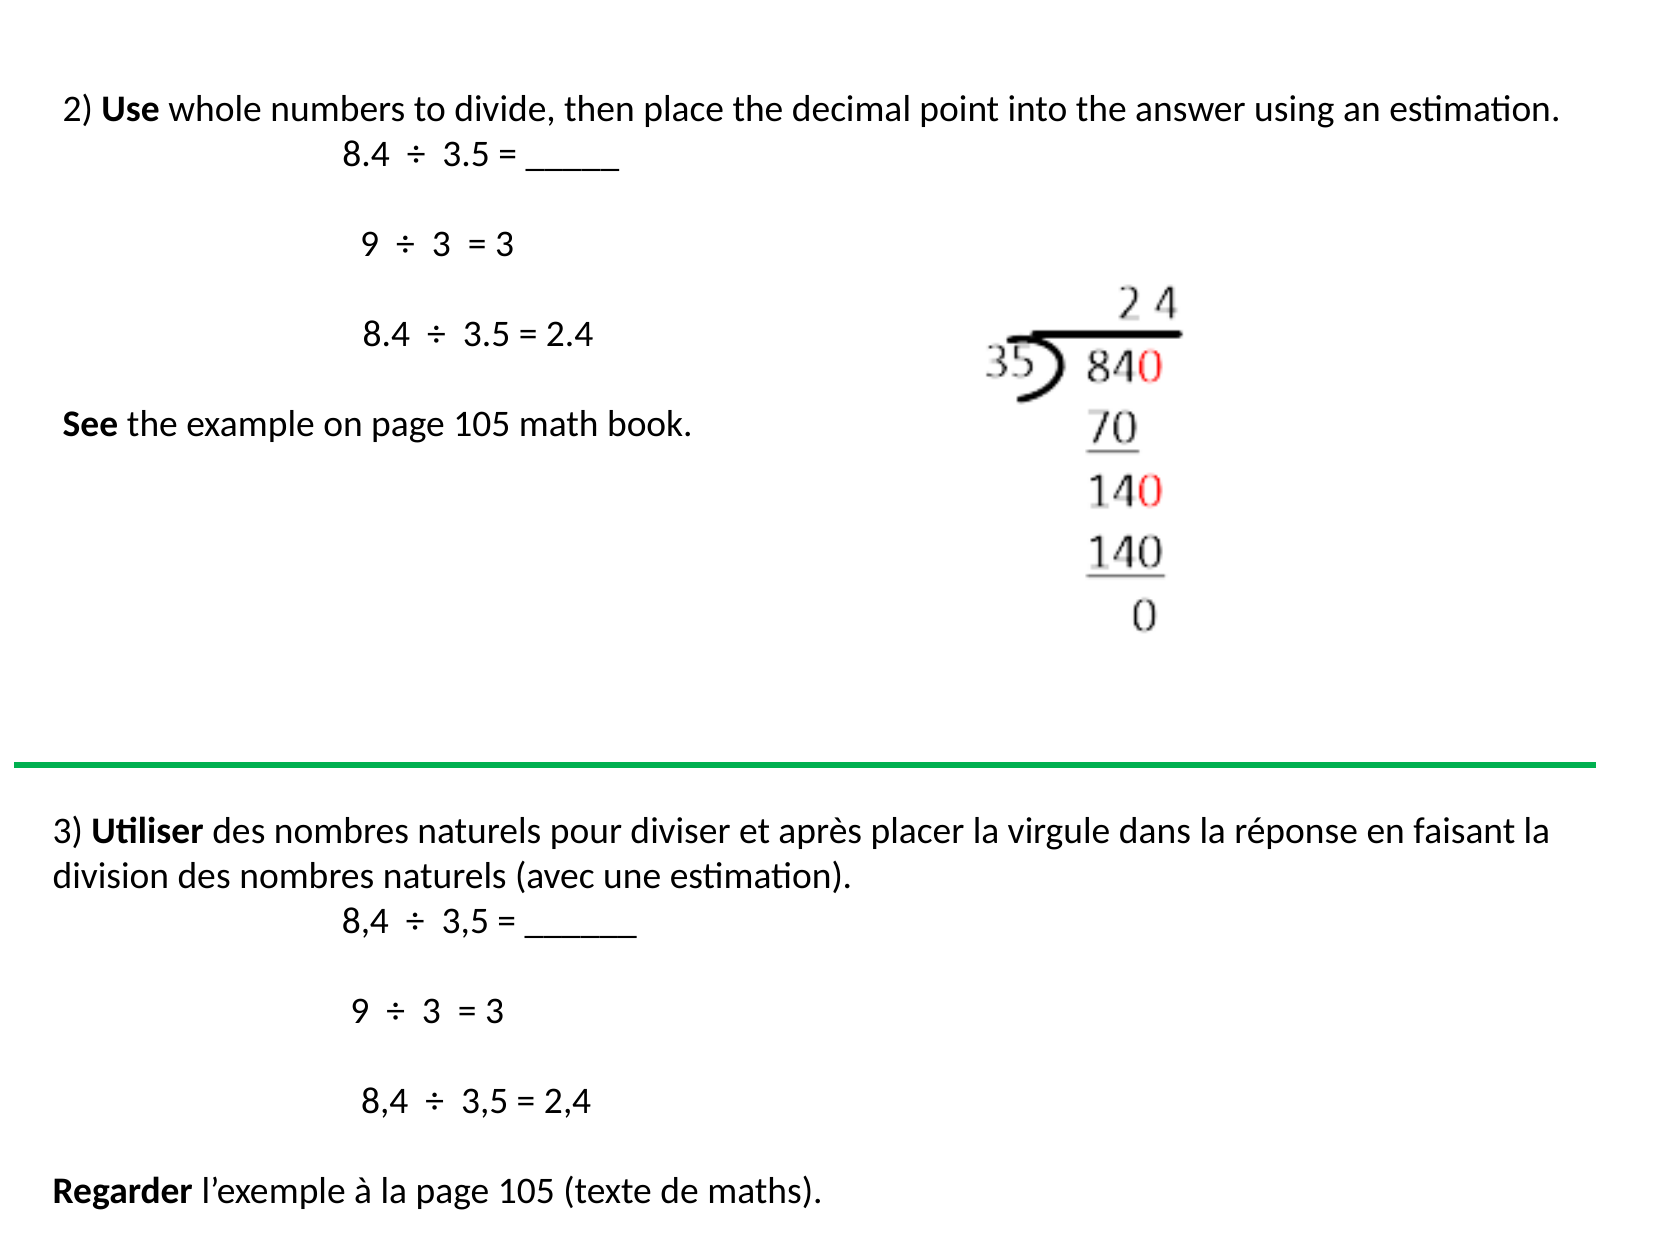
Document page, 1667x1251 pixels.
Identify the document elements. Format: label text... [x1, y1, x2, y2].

text_box 2) Use whole numbers to divide, then place the decimal point into the answer using an estimation. 8.4 ÷ 3.5 = _____ 9 ÷ 3 = 3 8.4 ÷ 3.5 = 2.4 See the example on page 105 math book. [48, 76, 1619, 451]
picture [883, 128, 1280, 748]
text_box 3) Utiliser des nombres naturels pour diviser et après placer la virgule dans la réponse en faisant la division des nombres naturels (avec une estimation). 8,4 ÷ 3,5 = ______ 9 ÷ 3 = 3 8,4 ÷ 3,5 = 2,4 Regarder l’exemple à la page 105 (texte de maths). [38, 798, 1573, 1218]
